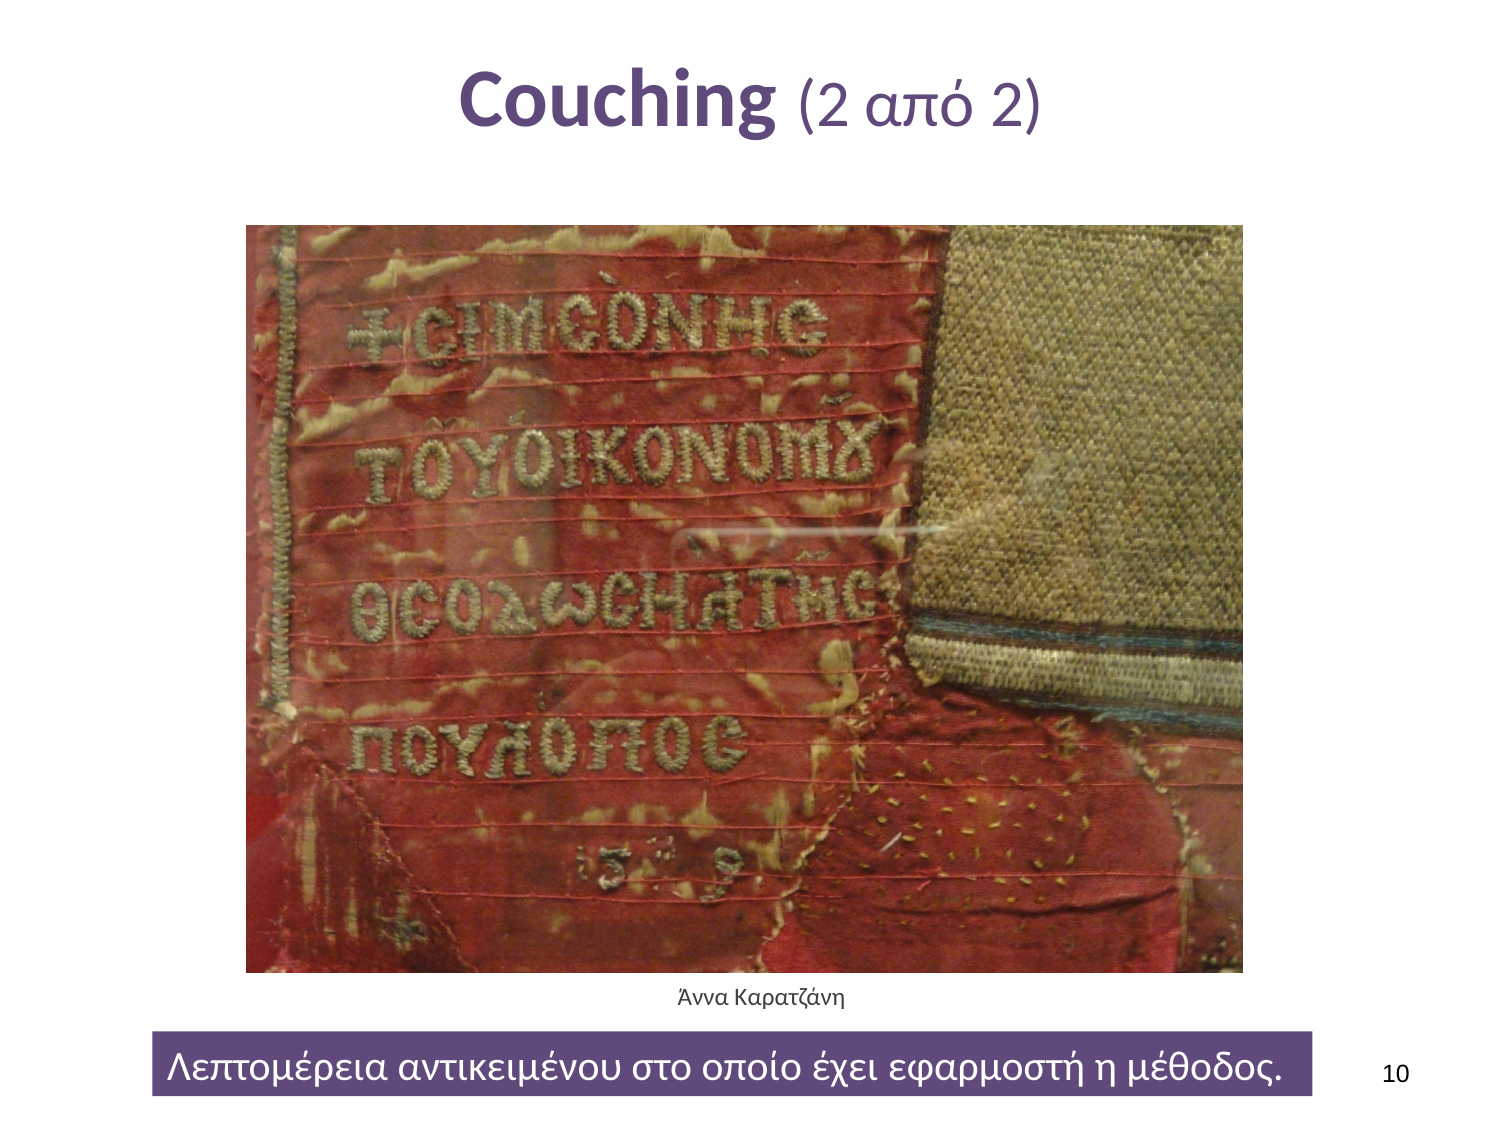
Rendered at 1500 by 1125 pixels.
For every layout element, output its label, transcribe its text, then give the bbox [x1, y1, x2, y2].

text_box Άννα Καρατζάνη [621, 980, 903, 1018]
picture [245, 225, 1243, 973]
title Couching (2 από 2) [76, 19, 1427, 169]
text_box Λεπτομέρεια αντικειμένου στο οποίο έχει εφαρμοστή η μέθοδος. [152, 1031, 1313, 1097]
slide_number 9 [1074, 1042, 1425, 1103]
